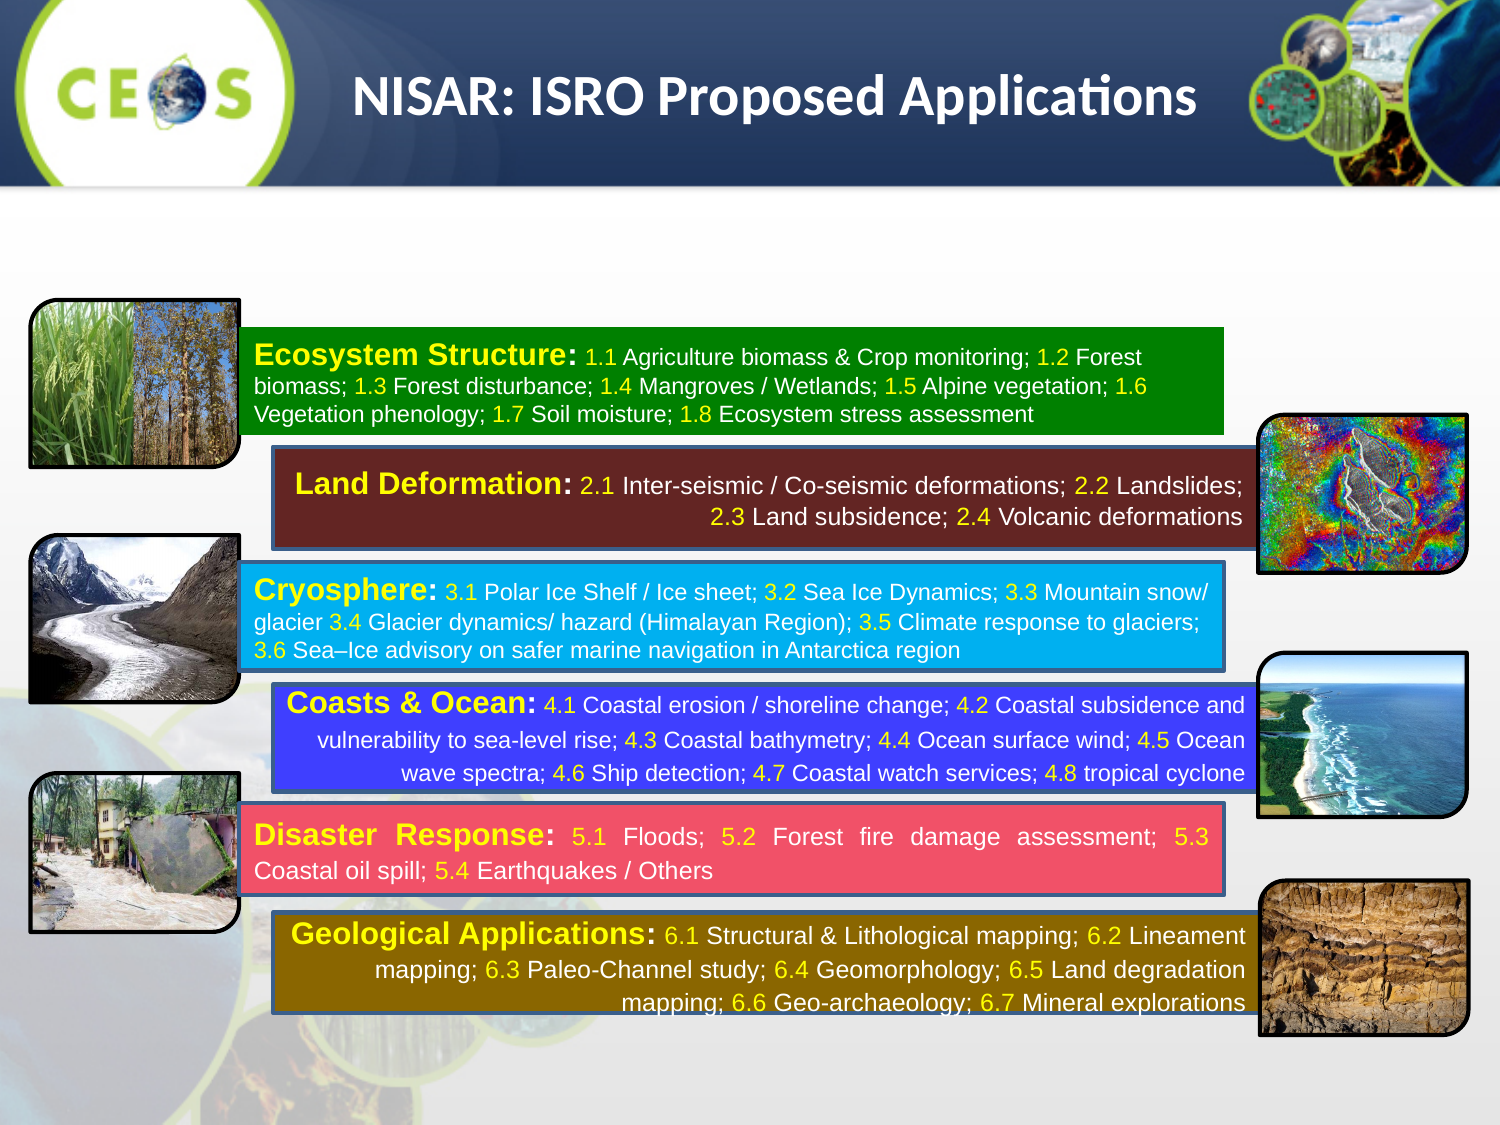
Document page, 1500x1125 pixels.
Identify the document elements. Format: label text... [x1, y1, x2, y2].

text_box Disaster Response: 5.1 Floods; 5.2 Forest fire damage assessment; 5.3 Coastal oil spill; 5.4 Earthquakes / Others [239, 811, 1225, 892]
picture [0, 0, 1500, 1125]
text_box [28, 297, 242, 470]
text_box [271, 539, 1256, 551]
text_box Coasts & Ocean: 4.1 Coastal erosion / shoreline change; 4.2 Coastal subsidence and vulnerability to sea-level rise; 4.3 Coastal bathymetry; 4.4 Ocean surface wind; 4.5 Ocean wave spectra; 4.6 Ship detection; 4.7 Coastal watch services; 4.8 tropical cyclone [251, 679, 1260, 794]
list NISAR: ISRO Proposed Applications [337, 50, 1225, 138]
text_box [237, 801, 1226, 897]
text_box [1257, 878, 1471, 1038]
text_box [28, 532, 242, 705]
text_box [271, 445, 1256, 456]
text_box Geological Applications: 6.1 Structural & Lithological mapping; 6.2 Lineament mapping; 6.3 Paleo-Channel study; 6.4 Geomorphology; 6.5 Land degradation mapping; 6.6 Geo-archaeology; 6.7 Mineral explorations [274, 910, 1257, 1024]
text_box Ecosystem Structure: 1.1 Agriculture biomass & Crop monitoring; 1.2 Forest biomass; 1.3 Forest disturbance; 1.4 Mangroves / Wetlands; 1.5 Alpine vegetation; 1.6 Vegetation phenology; 1.7 Soil moisture; 1.8 Ecosystem stress assessment [239, 326, 1225, 435]
text_box [1256, 650, 1469, 820]
text_box Land Deformation: 2.1 Inter-seismic / Co-seismic deformations; 2.2 Landslides; 2.3 Land subsidence; 2.4 Volcanic deformations [251, 456, 1259, 539]
text_box [1256, 412, 1469, 575]
text_box Cryosphere: 3.1 Polar Ice Shelf / Ice sheet; 3.2 Sea Ice Dynamics; 3.3 Mountain snow/ glacier 3.4 Glacier dynamics/ hazard (Himalayan Region); 3.5 Climate response to glaciers; 3.6 Sea–Ice advisory on safer marine navigation in Antarctica region [238, 561, 1246, 671]
text_box [28, 771, 242, 935]
